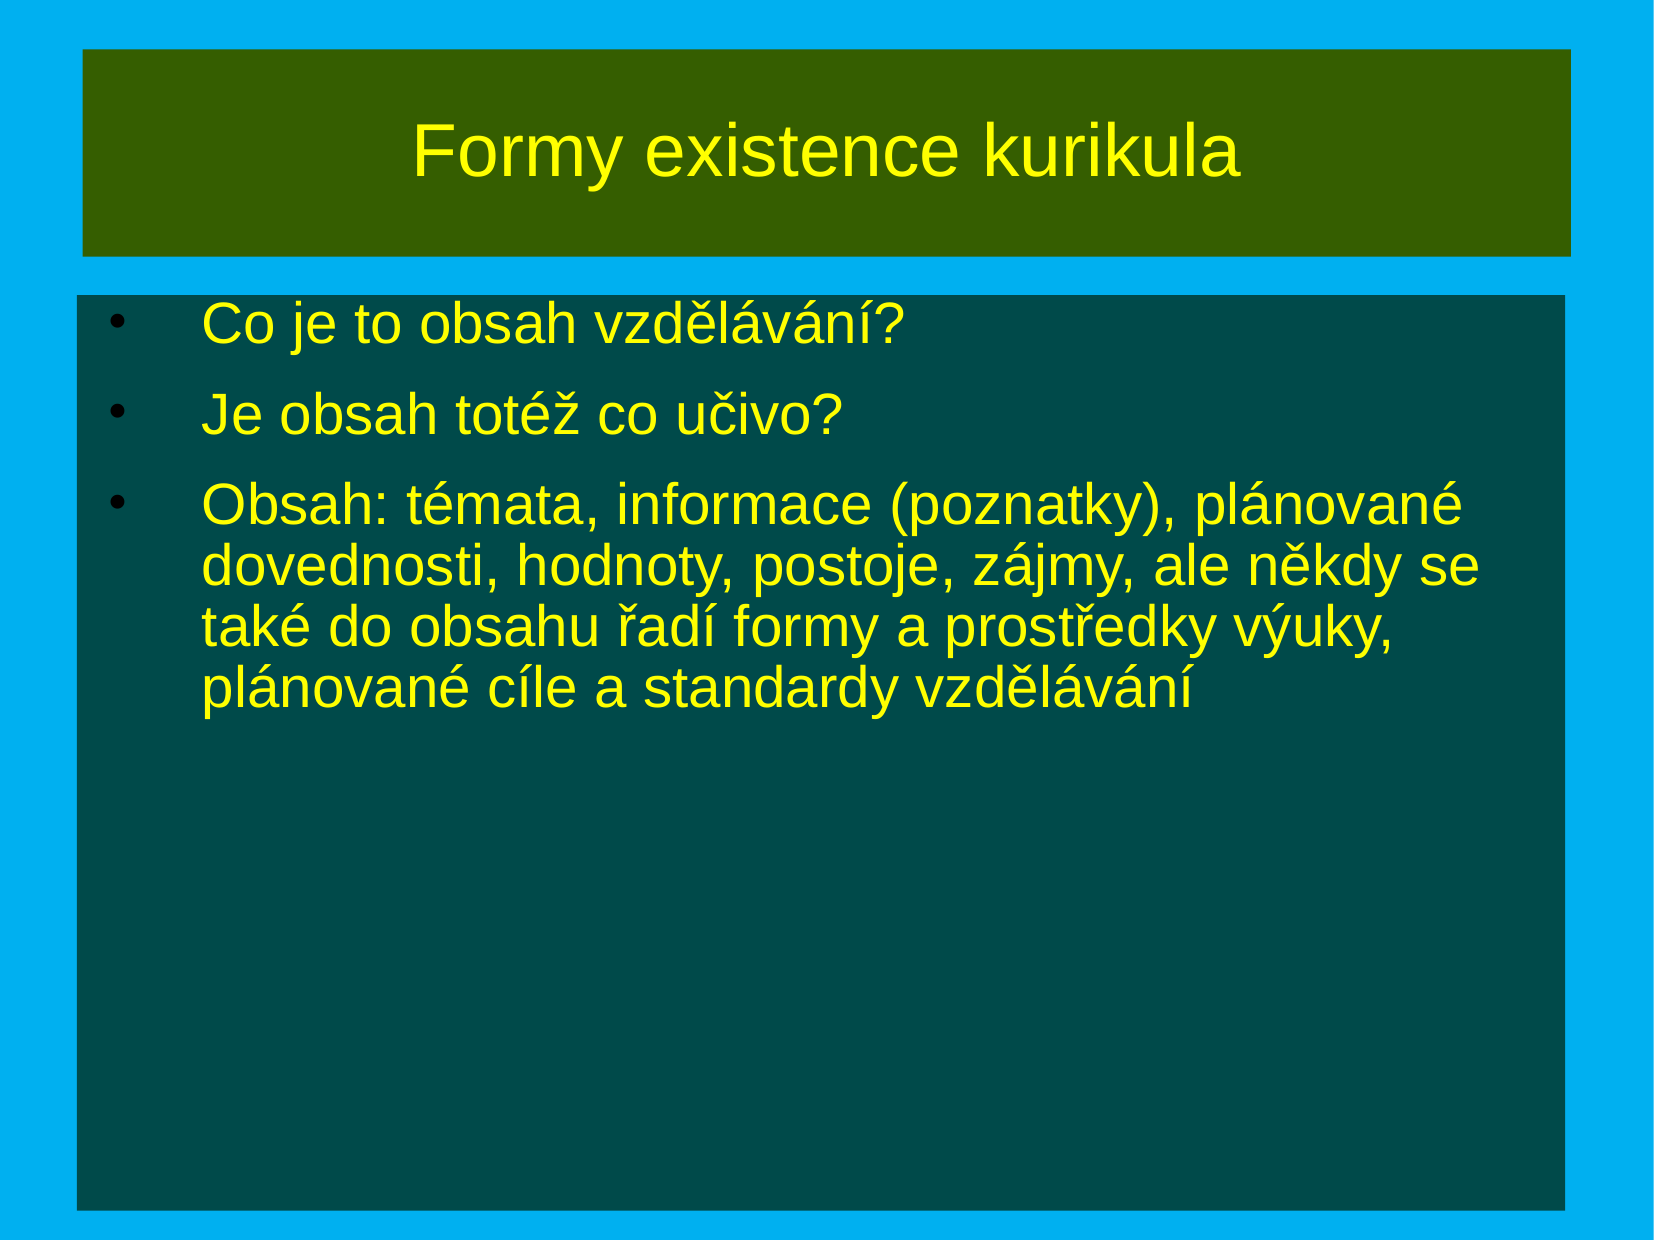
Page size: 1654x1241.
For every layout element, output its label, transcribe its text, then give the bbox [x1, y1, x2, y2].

list Co je to obsah vzdělávání? Je obsah totéž co učivo? Obsah: témata, informace (poznatky), plánované dovednosti, hodnoty, postoje, zájmy, ale někdy se také do obsahu řadí formy a prostředky výuky, plánované cíle a standardy vzdělávání [76, 295, 1566, 1211]
title Formy existence kurikula [82, 49, 1571, 257]
